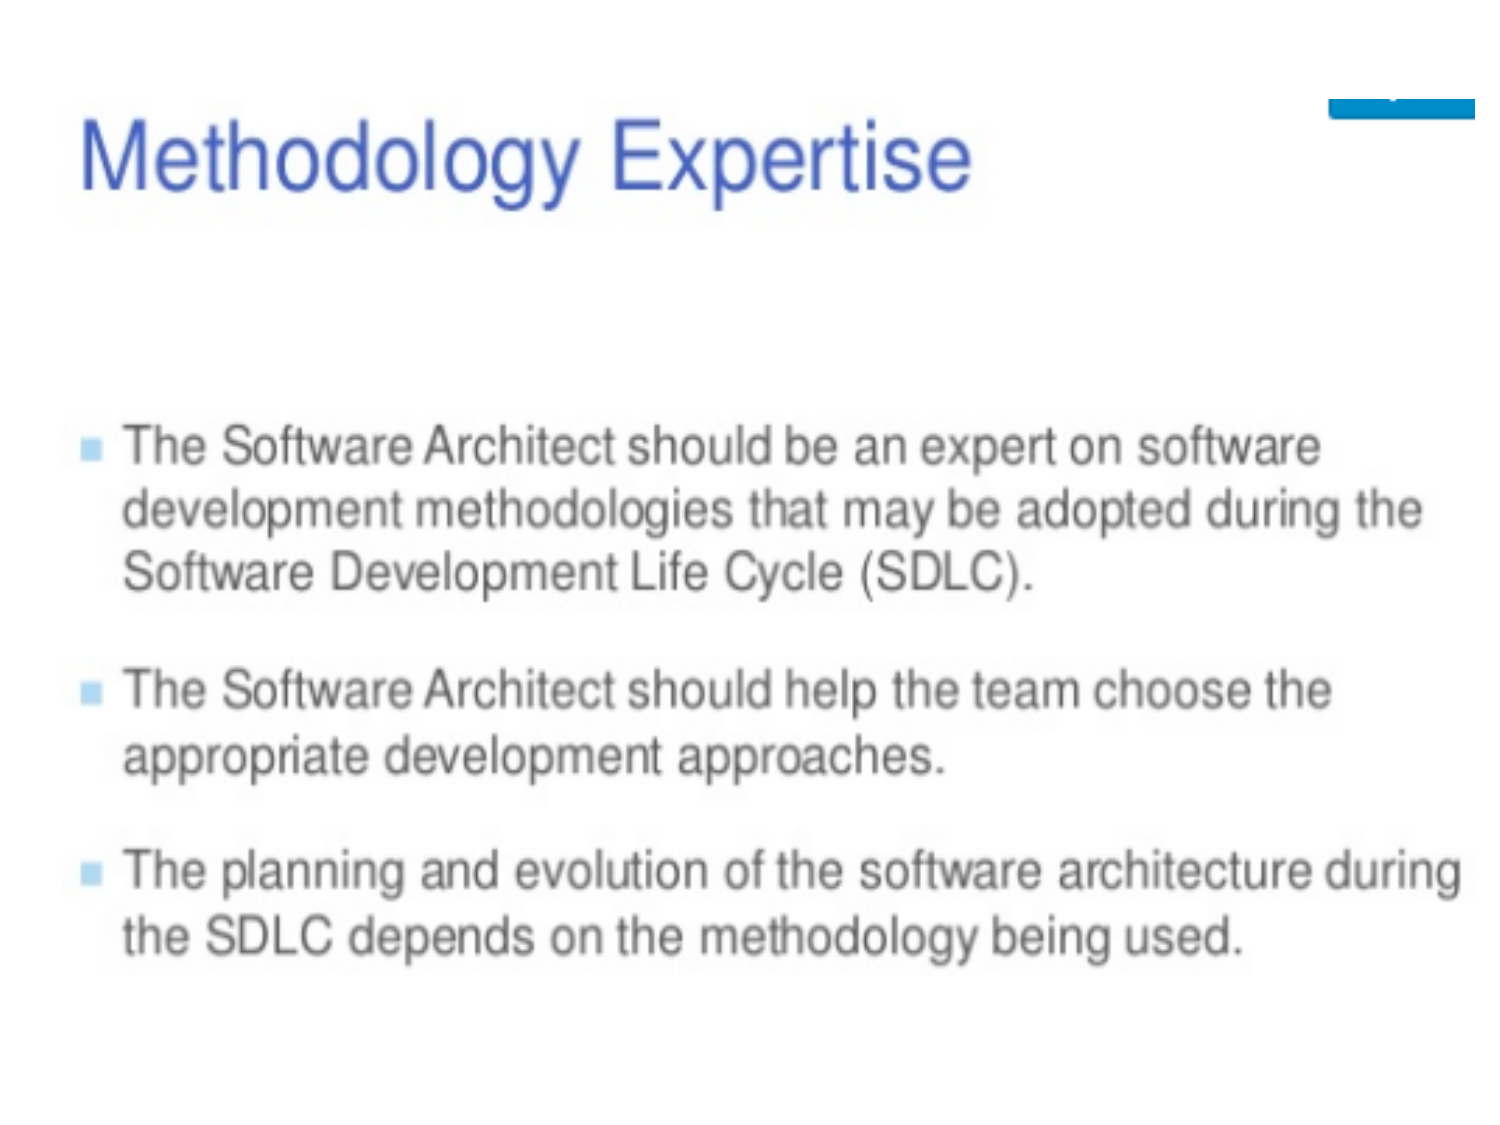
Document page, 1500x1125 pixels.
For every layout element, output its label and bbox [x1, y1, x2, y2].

list [62, 99, 1475, 1001]
